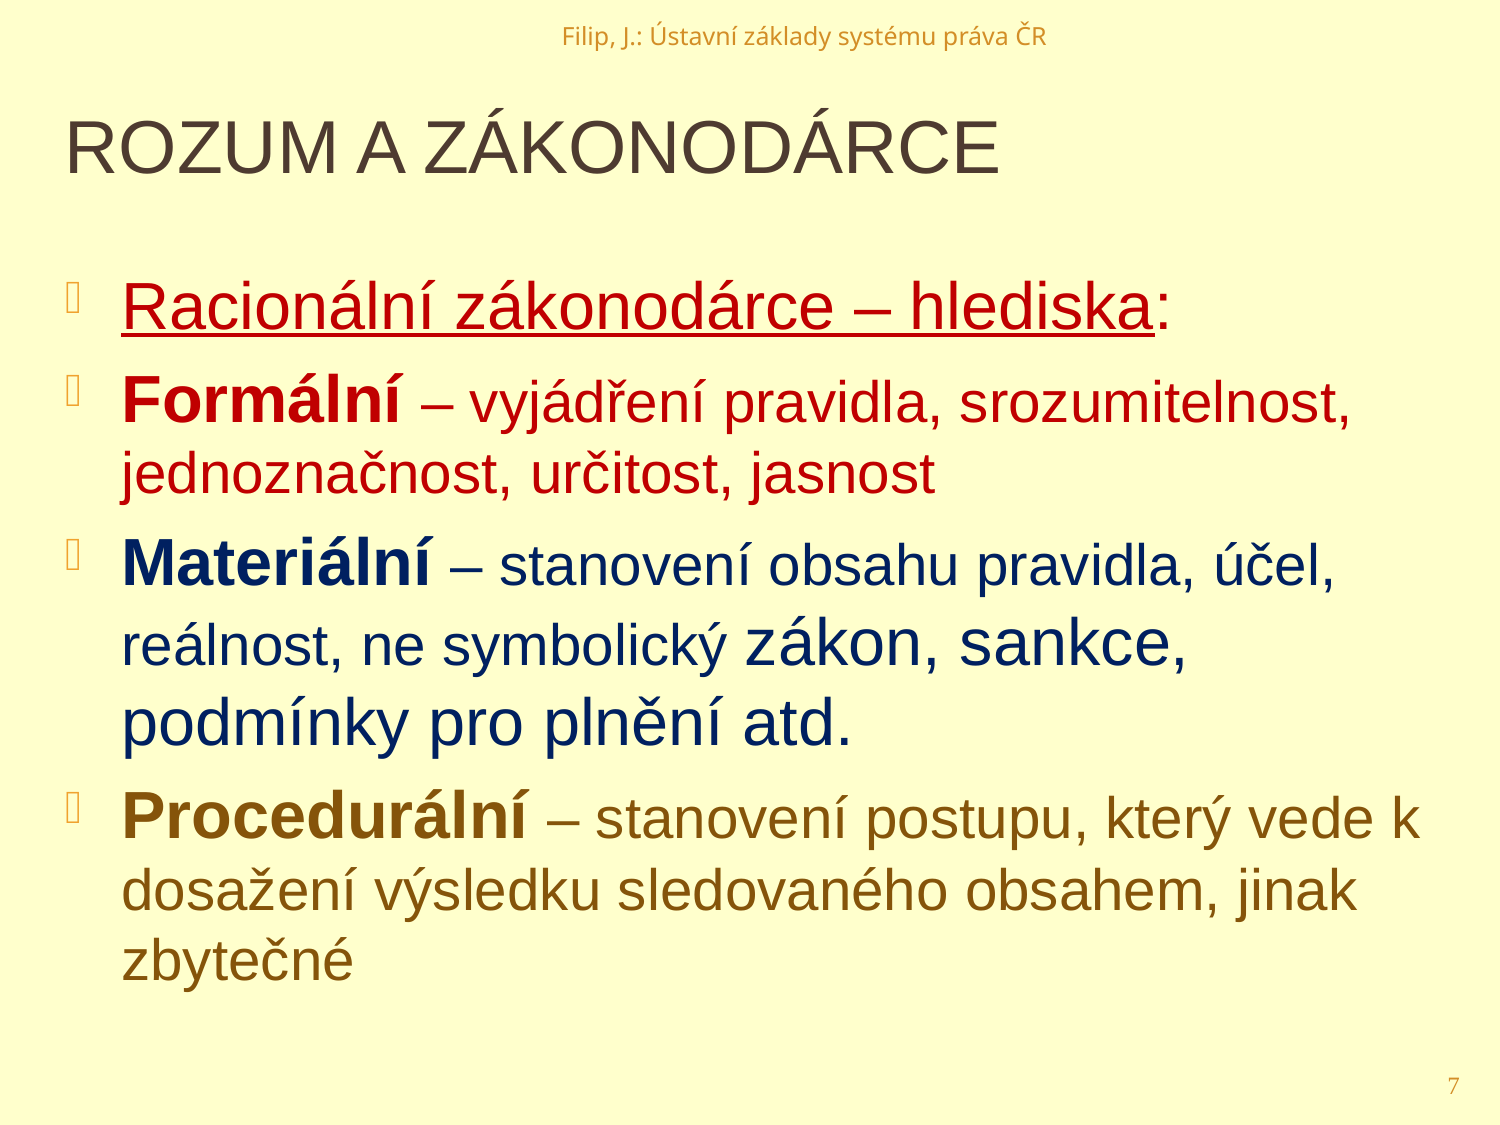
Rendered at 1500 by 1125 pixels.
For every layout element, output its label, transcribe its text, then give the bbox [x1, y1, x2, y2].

list Racionální zákonodárce – hlediska: Formální – vyjádření pravidla, srozumitelnost, jednoznačnost, určitost, jasnost Materiální – stanovení obsahu pravidla, účel, reálnost, ne symbolický zákon, sankce, podmínky pro plnění atd. Procedurální – stanovení postupu, který vede k dosažení výsledku sledovaného obsahem, jinak zbytečné [50, 254, 1475, 998]
title Rozum a Zákonodárce [50, 75, 1475, 213]
slide_number 7 [1350, 1061, 1475, 1103]
footer Filip, J.: Ústavní základy systému práva ČR [512, 12, 1063, 60]
